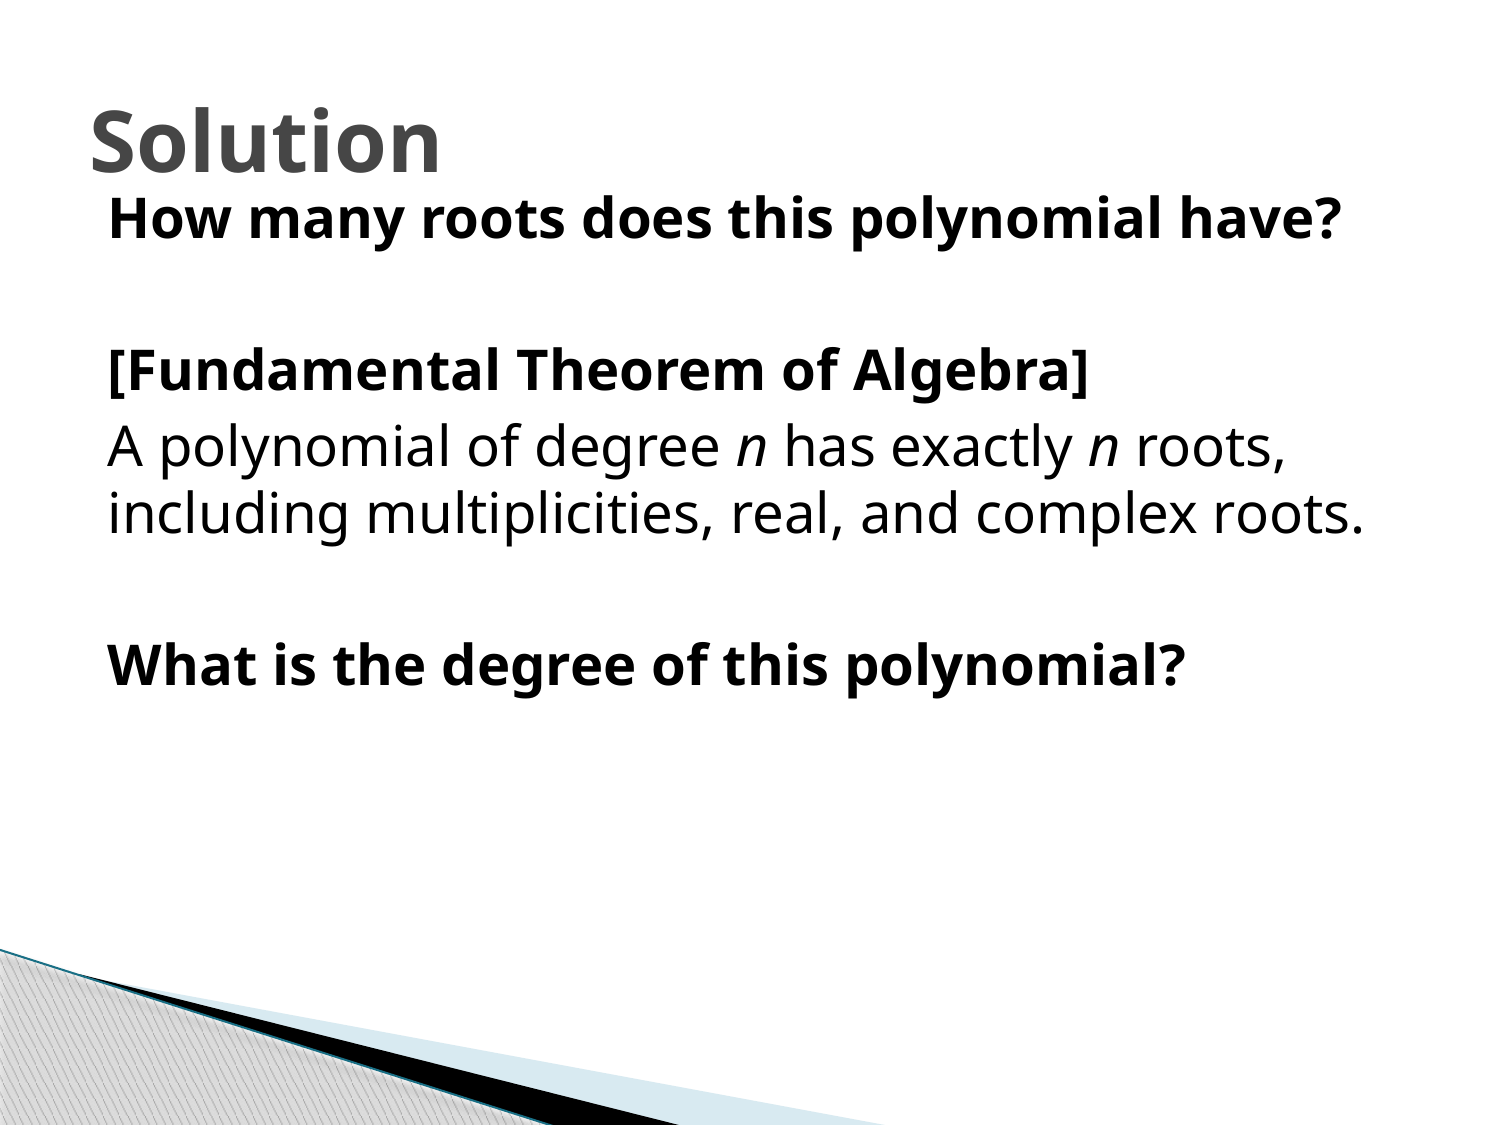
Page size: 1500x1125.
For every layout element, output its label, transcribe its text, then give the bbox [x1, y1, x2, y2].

list How many roots does this polynomial have? [Fundamental Theorem of Algebra] A polynomial of degree n has exactly n roots, including multiplicities, real, and complex roots. What is the degree of this polynomial? [75, 233, 1425, 1057]
title Solution [75, 45, 1425, 233]
